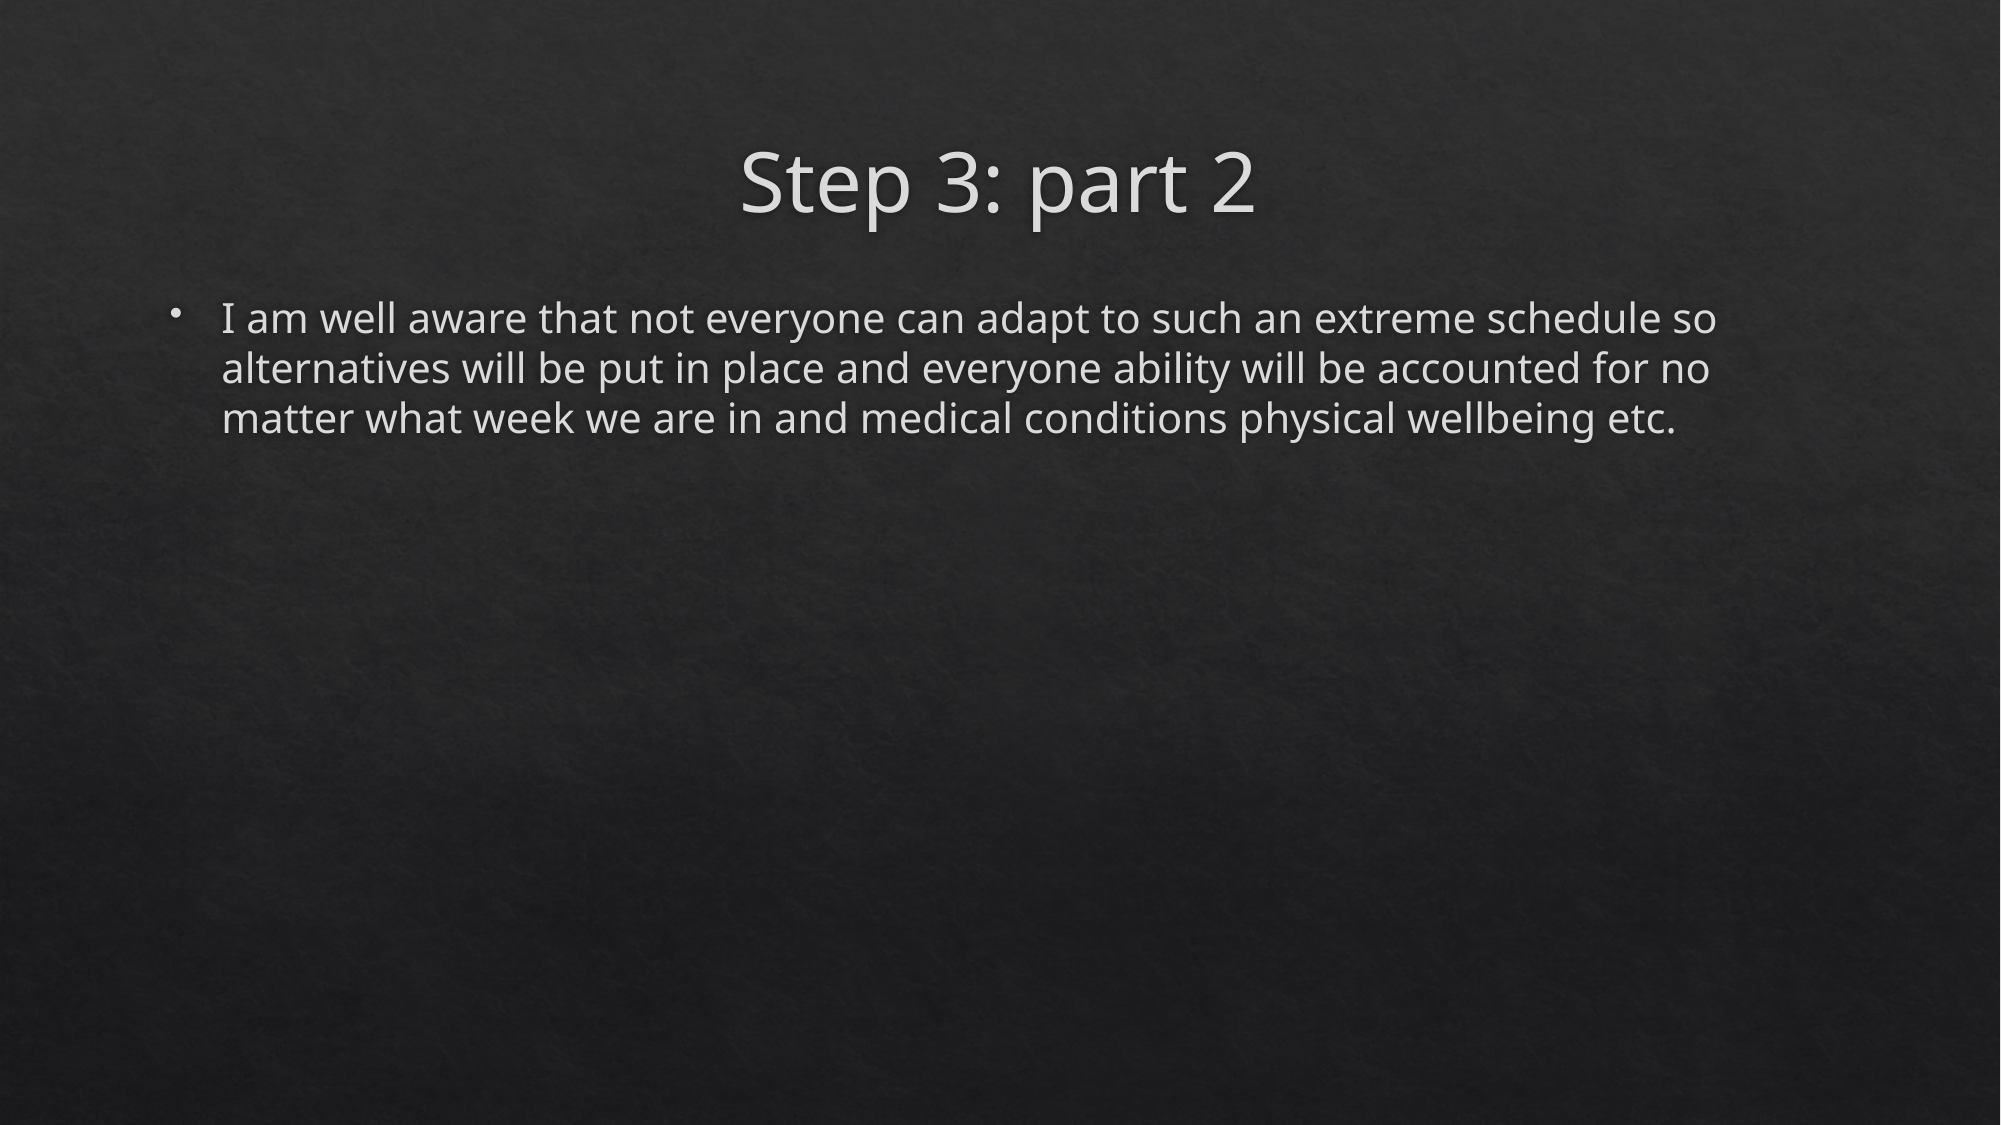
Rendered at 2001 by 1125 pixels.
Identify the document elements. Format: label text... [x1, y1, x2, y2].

title Step 3: part 2 [149, 99, 1849, 260]
list I am well aware that not everyone can adapt to such an extreme schedule so alternatives will be put in place and everyone ability will be accounted for no matter what week we are in and medical conditions physical wellbeing etc. [149, 284, 1849, 950]
